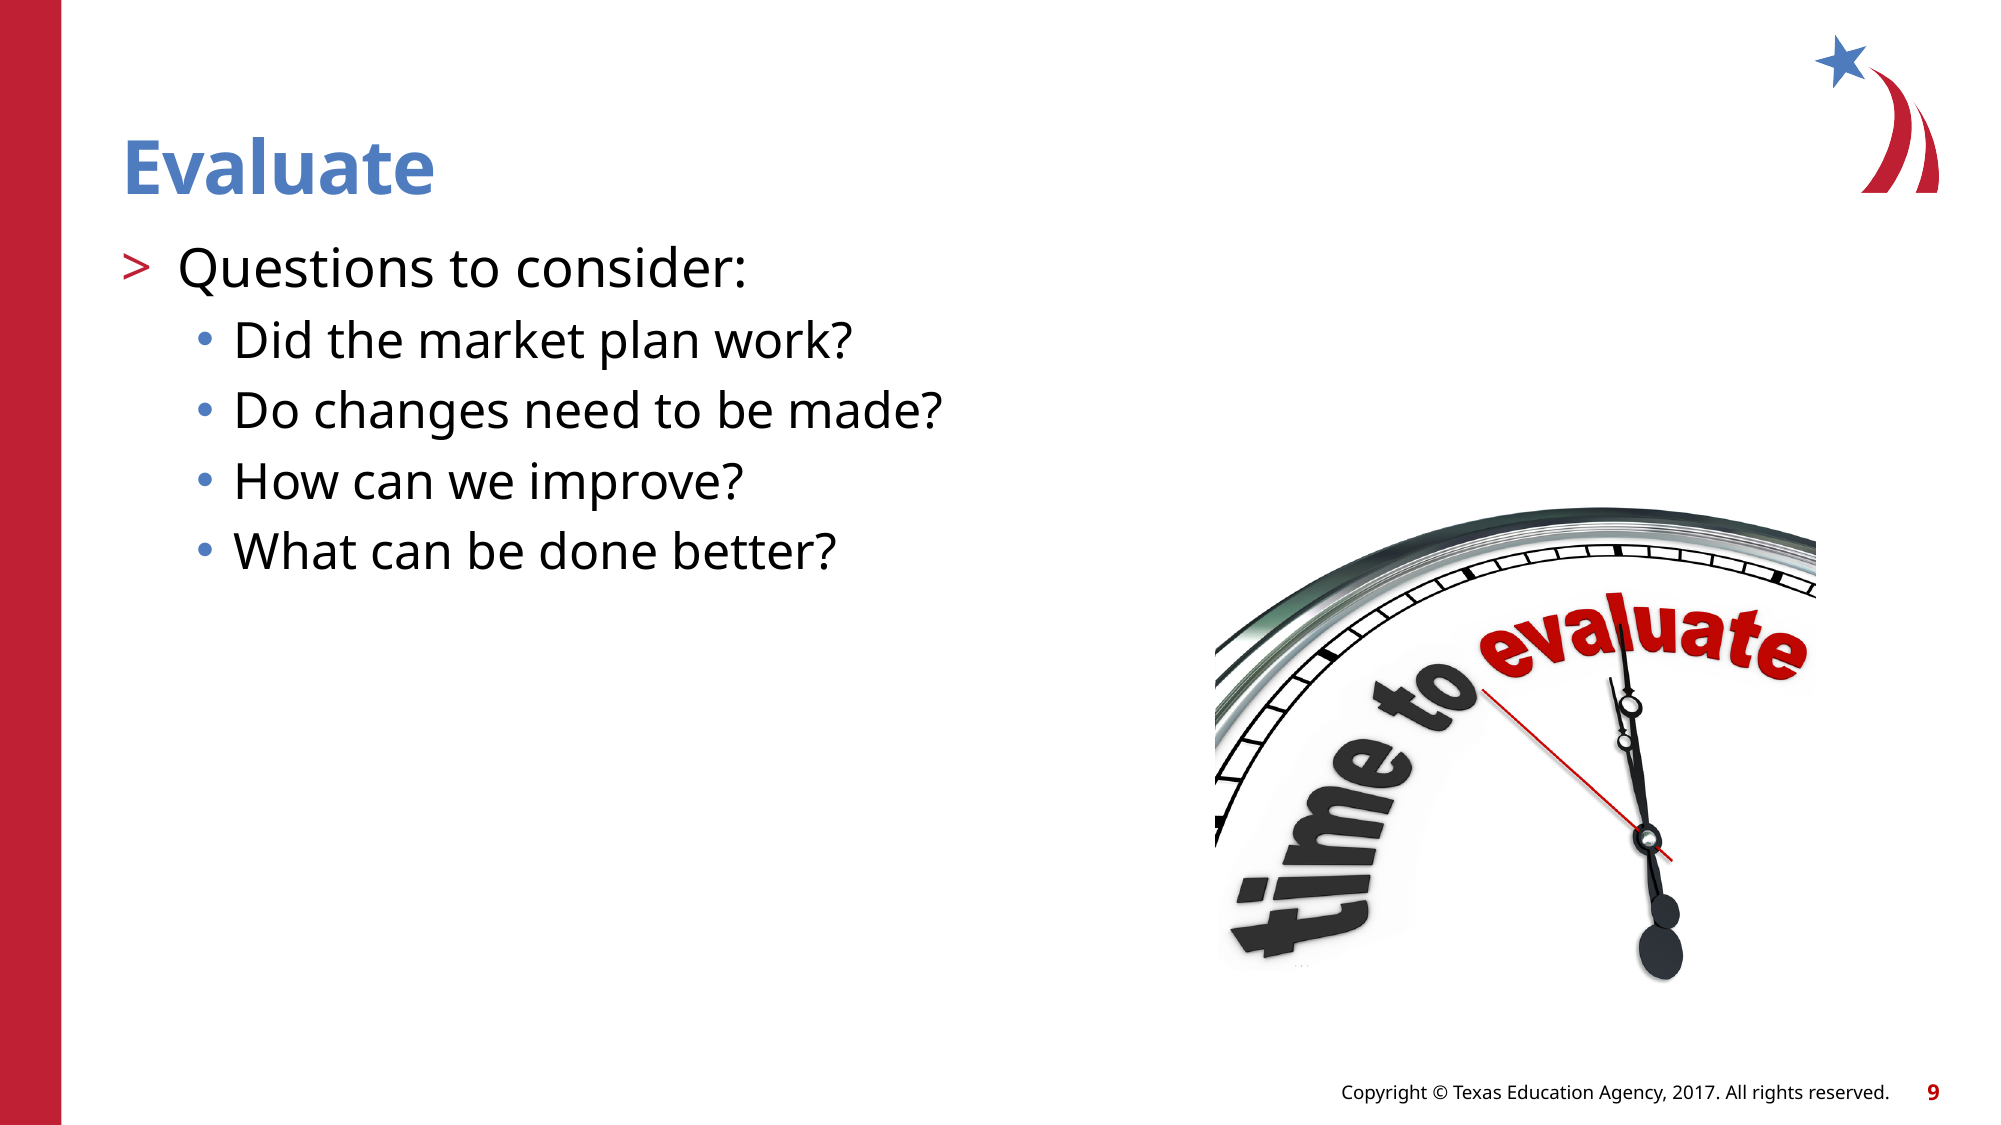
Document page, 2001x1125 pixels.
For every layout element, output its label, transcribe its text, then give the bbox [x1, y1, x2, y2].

title Evaluate [121, 66, 1772, 211]
picture [1214, 484, 1816, 993]
picture [1814, 34, 1939, 193]
list Questions to consider: Did the market plan work? Do changes need to be made? How can we improve? What can be done better? [121, 233, 1884, 1010]
